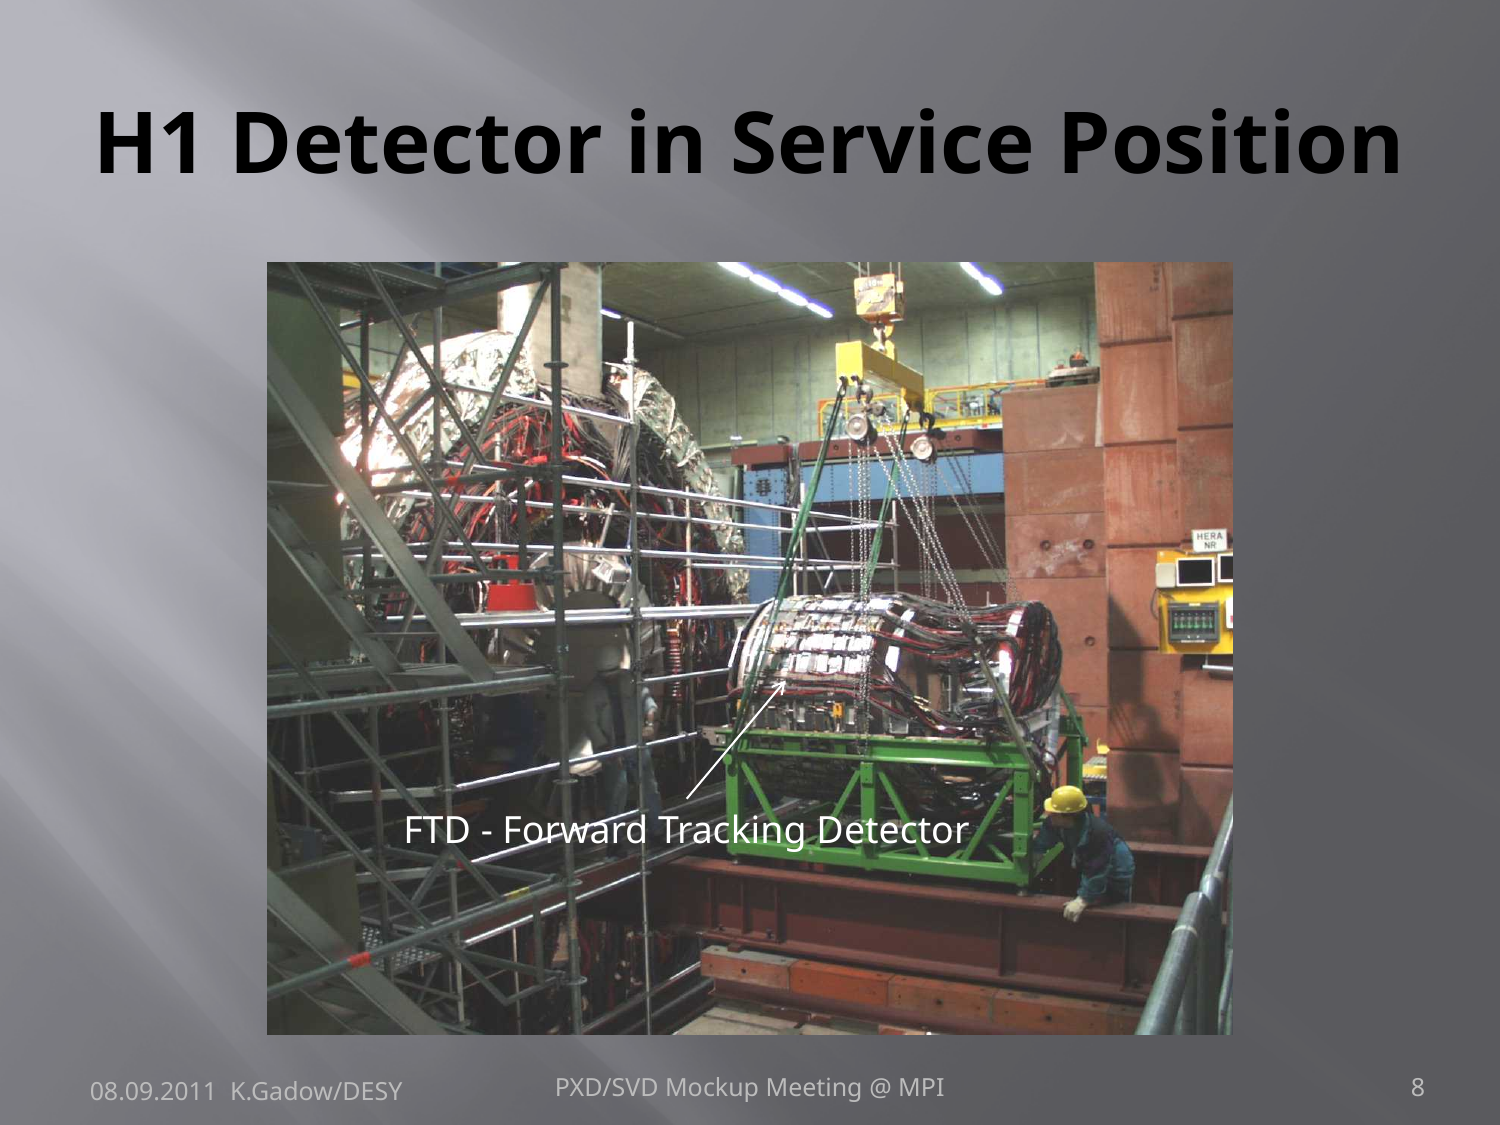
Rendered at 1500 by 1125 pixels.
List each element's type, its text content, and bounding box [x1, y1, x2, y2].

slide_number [75, 1052, 425, 1113]
slide_number 8 [1299, 1052, 1425, 1113]
title H1 Detector in Service Position [75, 45, 1425, 233]
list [266, 262, 1233, 1036]
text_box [686, 680, 786, 799]
footer PXD/SVD Mockup Meeting @ MPI [512, 1078, 988, 1113]
